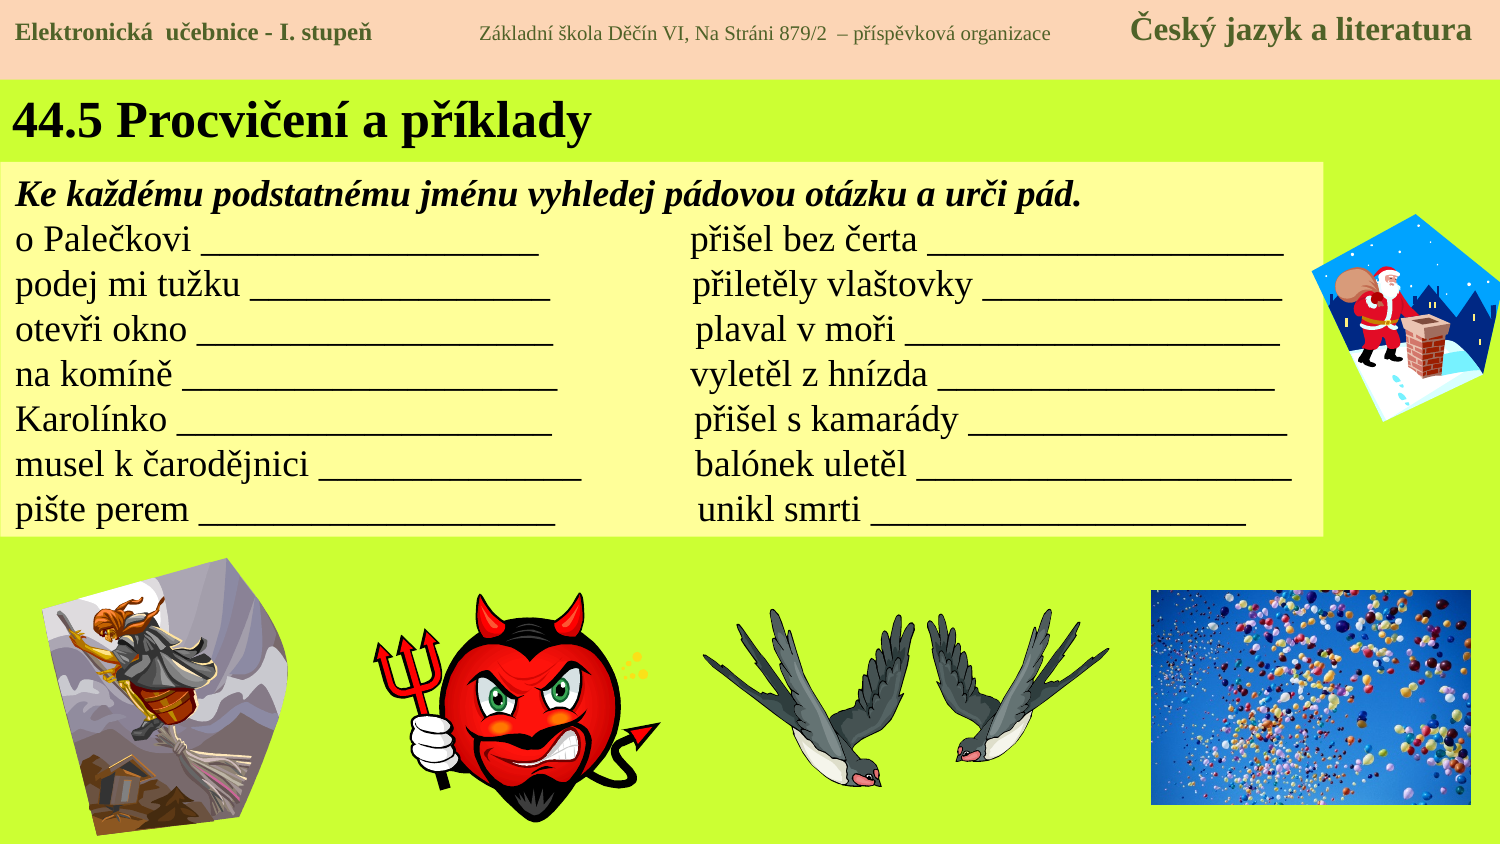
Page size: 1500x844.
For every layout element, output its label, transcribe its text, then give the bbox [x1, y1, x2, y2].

text_box Elektronická učebnice - I. stupeň Základní škola Děčín VI, Na Stráni 879/2 – příspěvková organizace Český jazyk a literatura [0, 0, 1500, 80]
picture [41, 557, 291, 839]
picture [371, 591, 663, 824]
text_box Ke každému podstatnému jménu vyhledej pádovou otázku a urči pád. o Palečkovi __________________ přišel bez čerta ___________________ podej mi tužku ________________ přiletěly vlaštovky ________________ otevři okno ___________________ plaval v moři ____________________ na komíně ____________________ vyletěl z hnízda __________________ Karolínko ____________________ přišel s kamarády _________________ musel k čarodějnici ______________ balónek uletěl ____________________ pište perem ___________________ unikl smrti ____________________ [0, 161, 1324, 537]
picture [1151, 590, 1471, 806]
picture [926, 608, 1110, 763]
title 44.5 Procvičení a příklady [0, 80, 656, 161]
picture [1311, 213, 1500, 423]
picture [702, 608, 916, 788]
